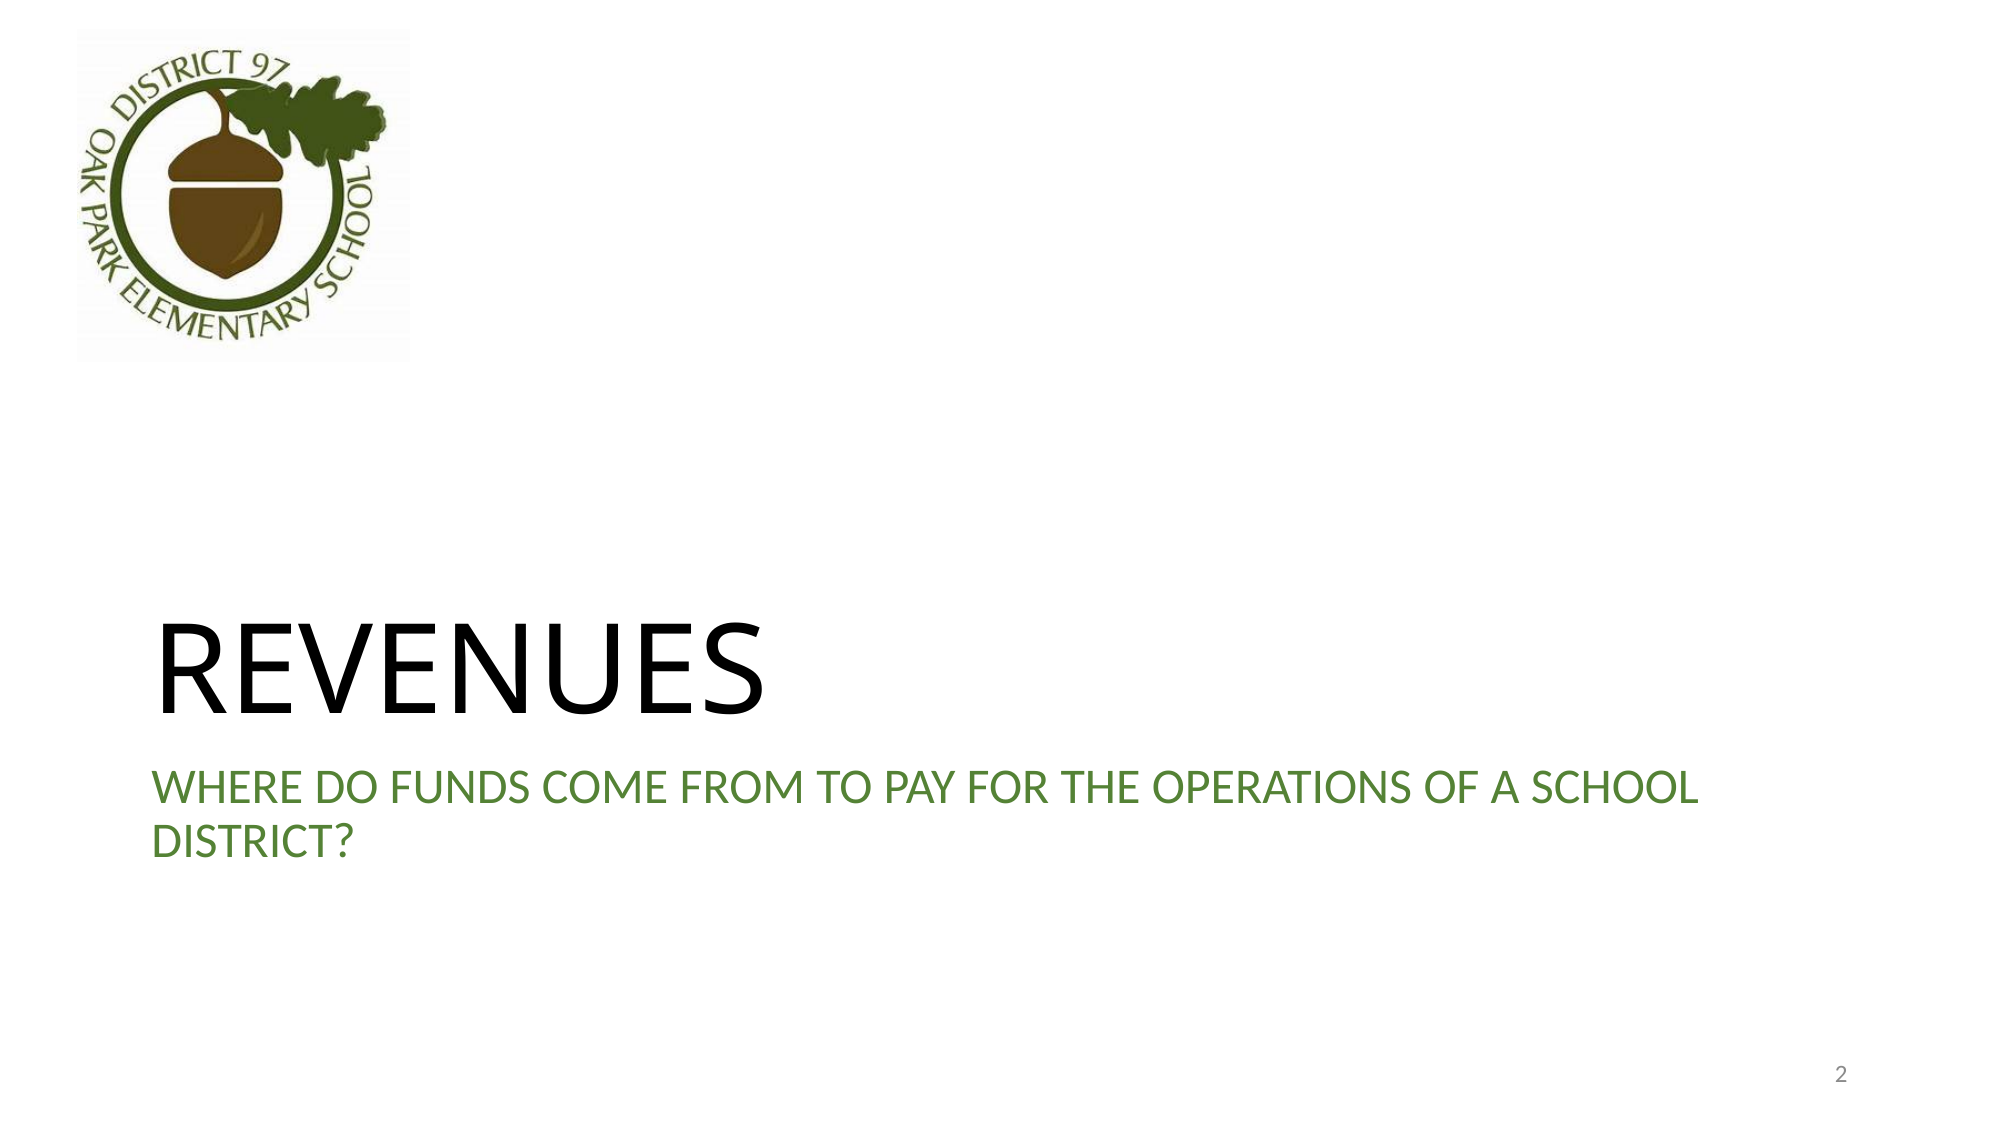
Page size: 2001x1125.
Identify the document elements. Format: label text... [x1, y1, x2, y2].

title Revenues [136, 361, 1862, 749]
slide_number 2 [1412, 1042, 1863, 1103]
list Where Do Funds Come From to Pay for the Operations of a School District? [136, 752, 1862, 999]
picture [76, 29, 410, 362]
